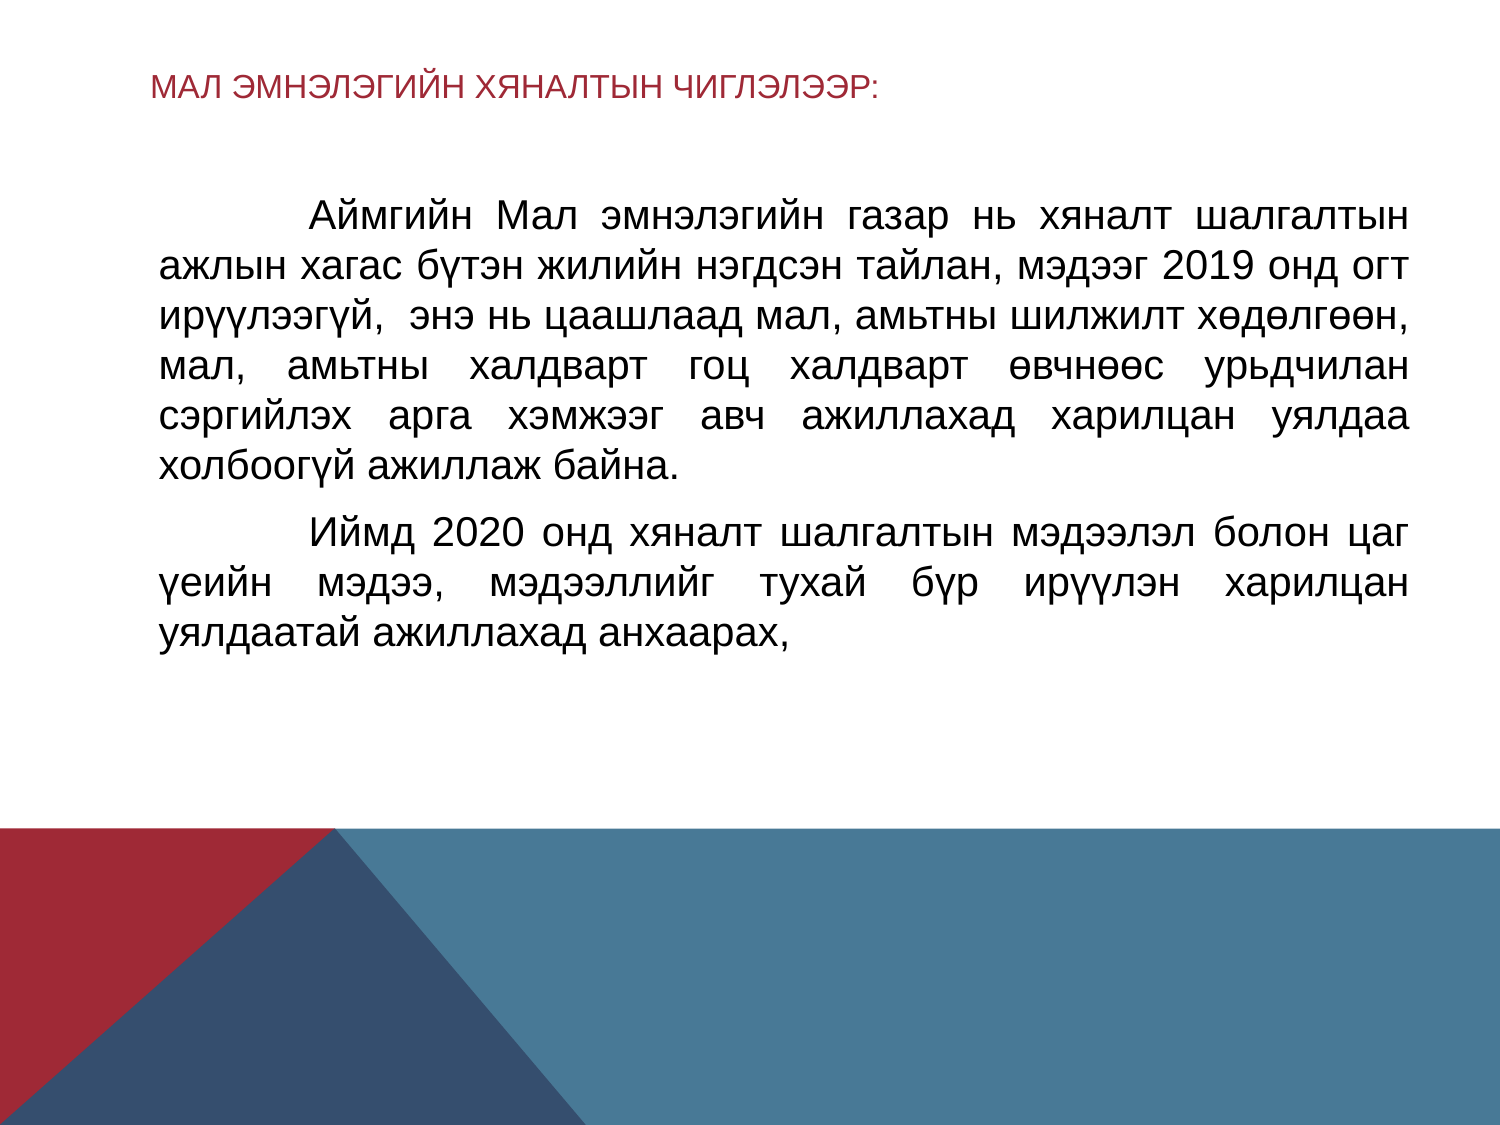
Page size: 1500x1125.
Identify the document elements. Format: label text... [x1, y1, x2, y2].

title Мал эмнэлэгийн хяналтын чиглэлээр: [135, 60, 1369, 150]
list Аймгийн Мал эмнэлэгийн газар нь хяналт шалгалтын ажлын хагас бүтэн жилийн нэгдсэн тайлан, мэдээг 2019 онд огт ирүүлээгүй, энэ нь цаашлаад мал, амьтны шилжилт хөдөлгөөн, мал, амьтны халдварт гоц халдварт өвчнөөс урьдчилан сэргийлэх арга хэмжээг авч ажиллахад харилцан уялдаа холбоогүй ажиллаж байна. Иймд 2020 онд хяналт шалгалтын мэдээлэл болон цаг үеийн мэдээ, мэдээллийг тухай бүр ирүүлэн харилцан уялдаатай ажиллахад анхаарах, [87, 180, 1425, 768]
